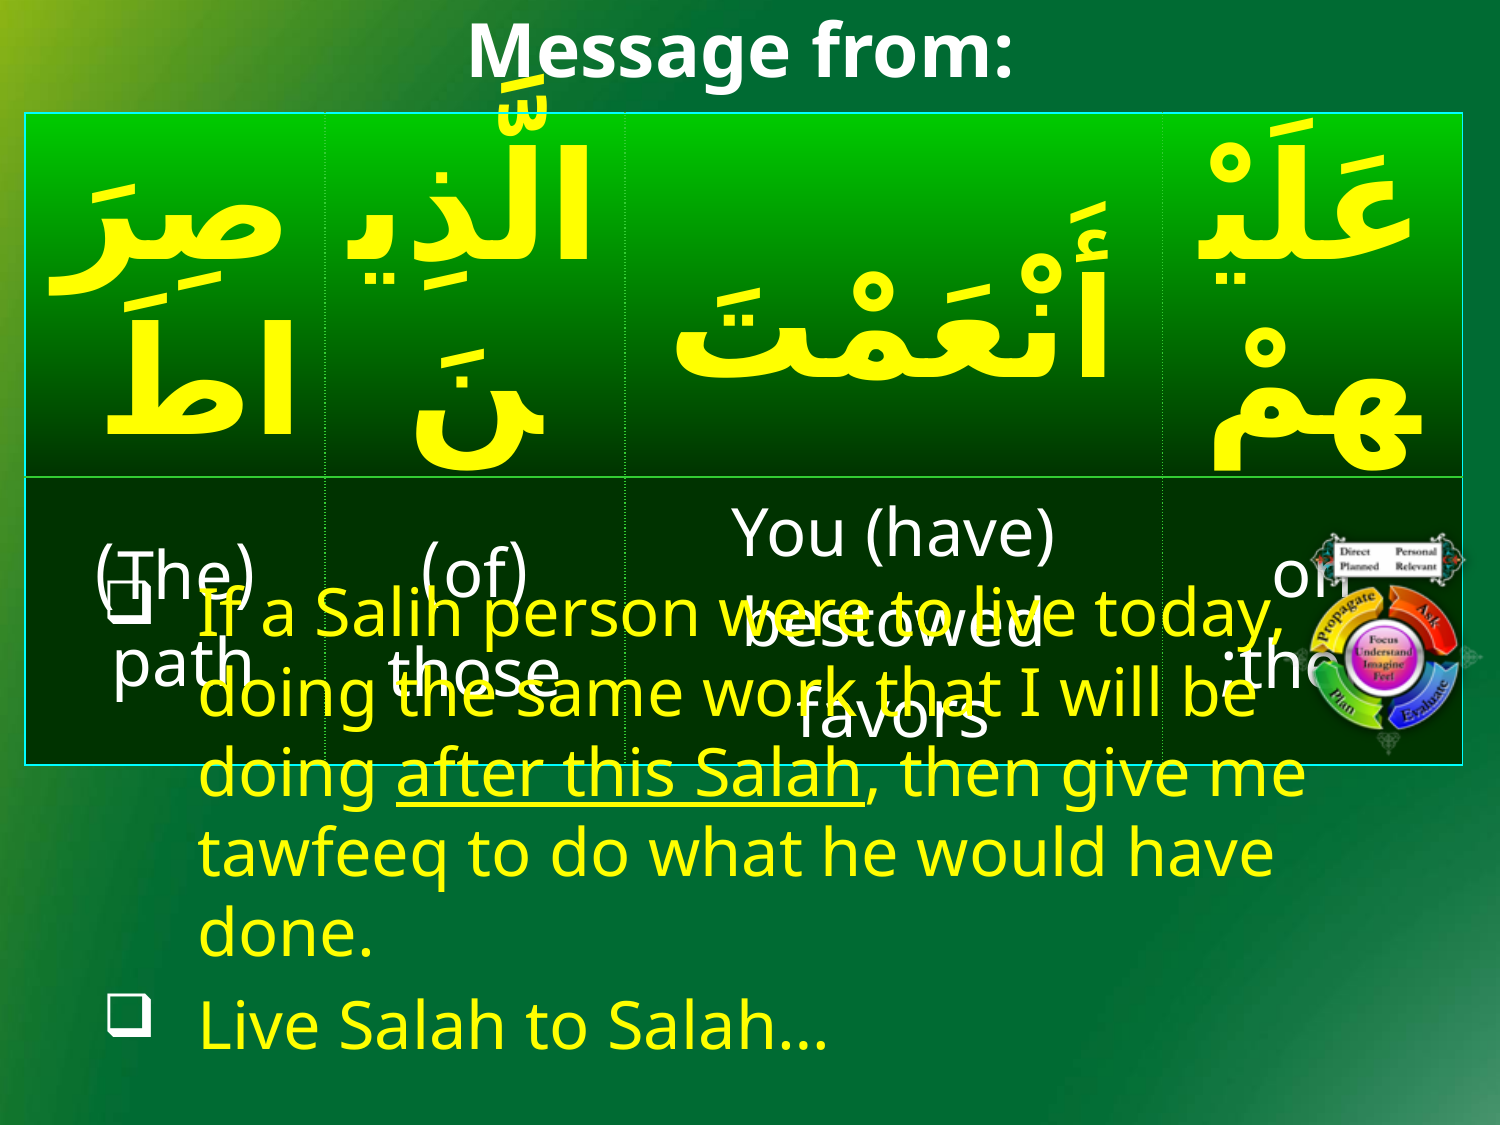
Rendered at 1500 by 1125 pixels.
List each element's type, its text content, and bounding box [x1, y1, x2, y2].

title [74, 87, 1426, 101]
table_header صِرَاطَ [26, 114, 325, 476]
list If a Salih person were to live today, doing the same work that I will be doing after this Salah, then give me tawfeeq to do what he would have done. Live Salah to Salah… [87, 562, 1326, 1019]
text_box Message from: [74, 20, 1425, 75]
table_cell (The) path [26, 478, 325, 764]
table_cell You (have) bestowed favors [625, 478, 1162, 562]
table_cell (of) those [325, 478, 625, 562]
picture [0, 0, 1500, 1125]
table_header الَّذِينَ [325, 114, 625, 476]
table_cell on them; [1162, 478, 1462, 562]
table_header أَنْعَمْتَ [625, 114, 1162, 476]
table_header عَلَيْهِمْ [1162, 114, 1462, 476]
